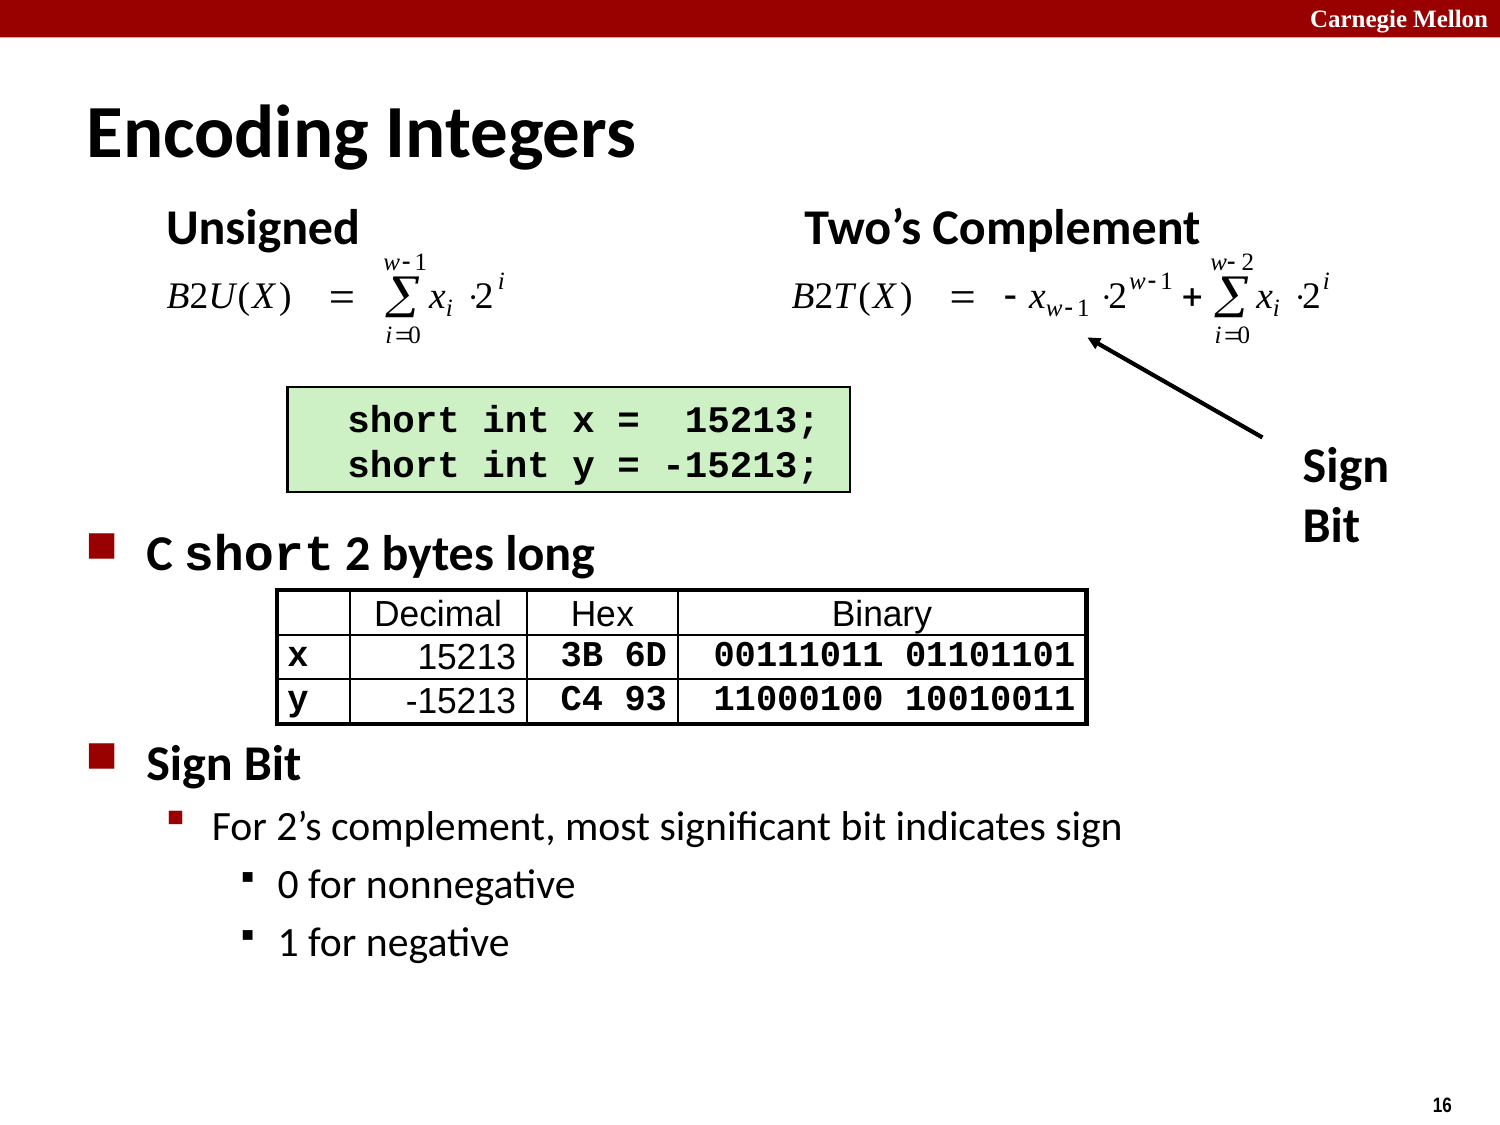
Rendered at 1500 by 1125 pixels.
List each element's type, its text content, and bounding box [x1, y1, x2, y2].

title Encoding Integers [71, 80, 1076, 176]
text_box short int x = 15213; short int y = -15213; [287, 387, 850, 493]
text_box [787, 249, 1336, 349]
text_box Two’s Complement [789, 187, 1216, 248]
text_box Unsigned [151, 187, 376, 263]
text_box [162, 249, 513, 349]
text_box Sign Bit [1287, 424, 1405, 560]
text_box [274, 587, 1201, 751]
list C short 2 bytes long Sign Bit For 2’s complement, most significant bit indicates sign 0 for nonnegative 1 for negative [74, 512, 1438, 1088]
